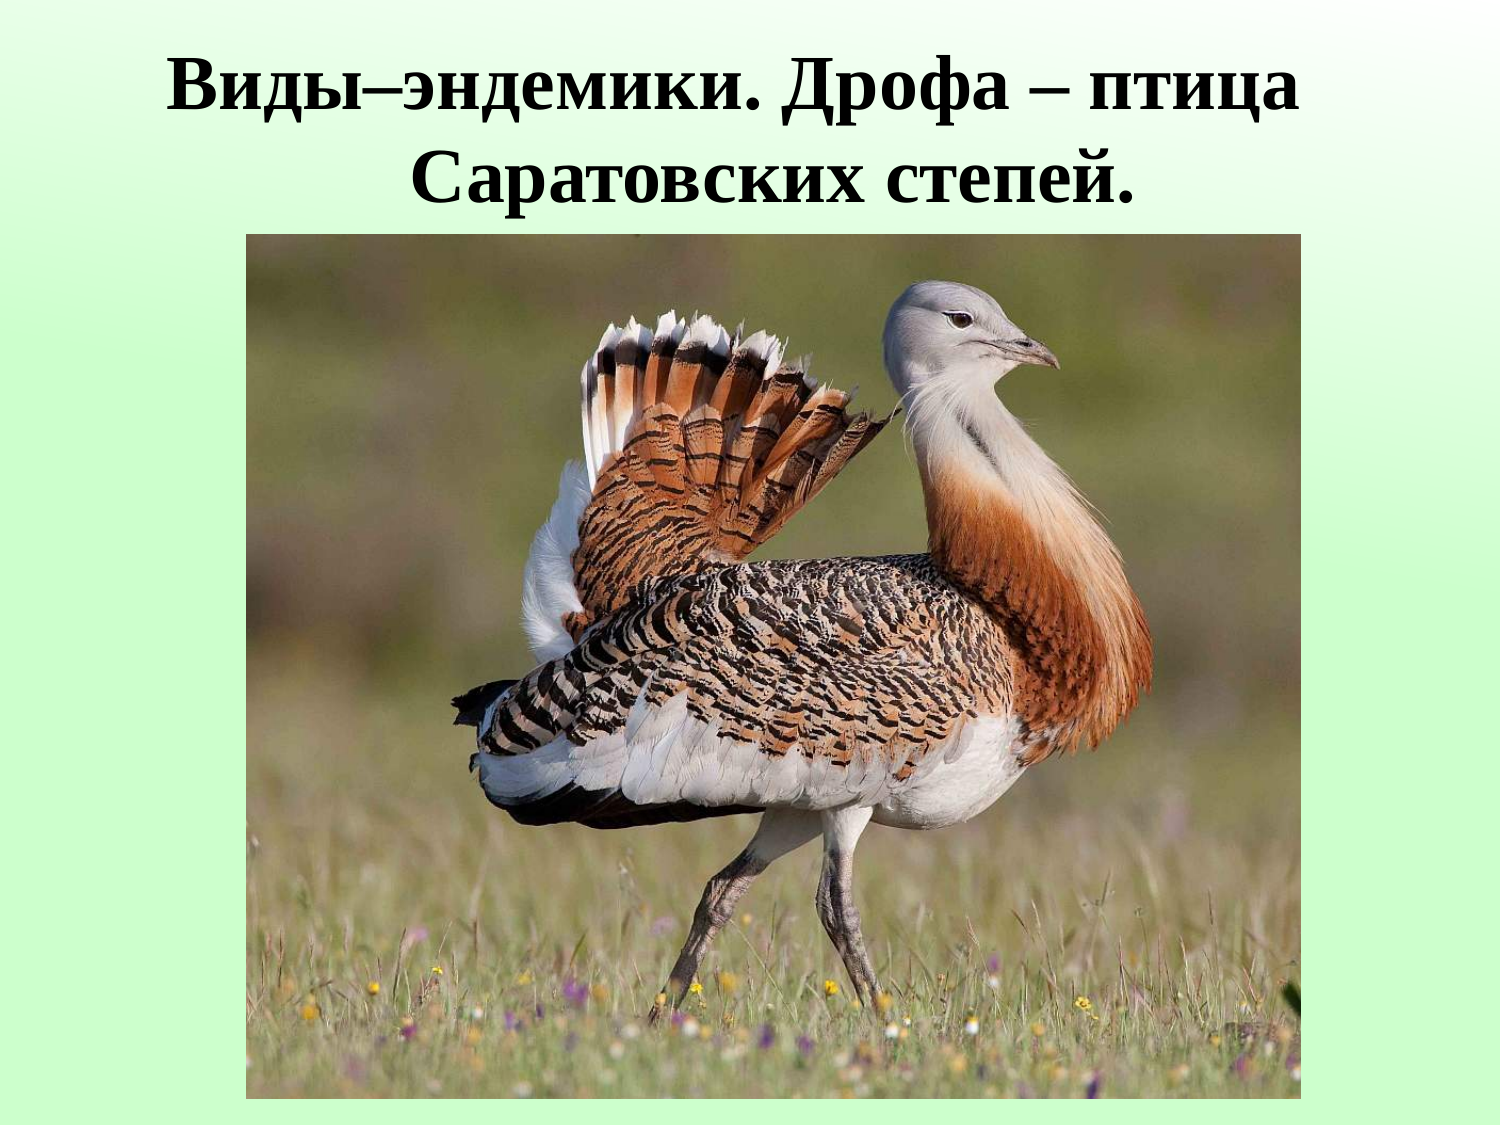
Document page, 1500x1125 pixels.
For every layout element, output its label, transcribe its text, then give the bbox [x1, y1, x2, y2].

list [245, 234, 1301, 1099]
title Виды–эндемики. Дрофа – птица Саратовских степей. [0, 23, 1500, 227]
